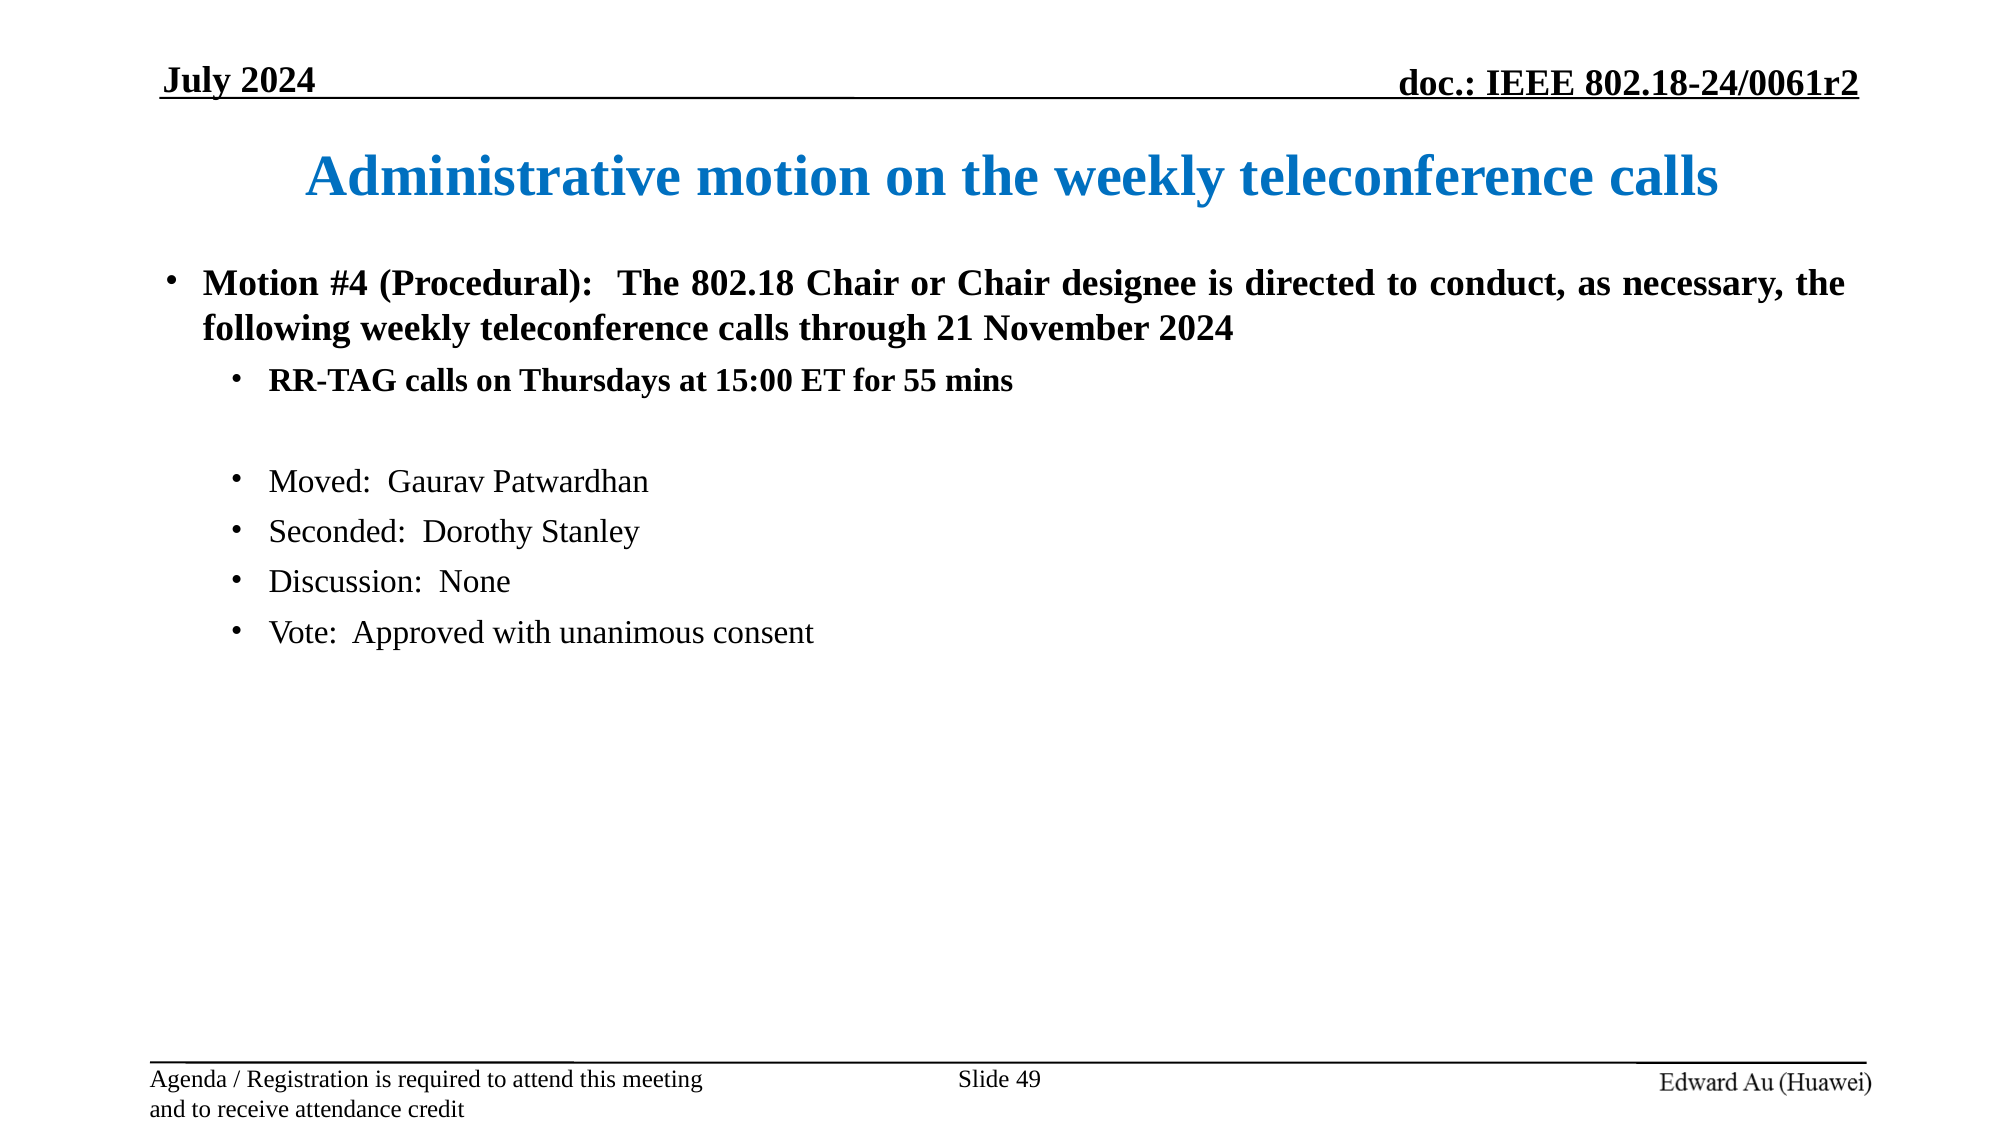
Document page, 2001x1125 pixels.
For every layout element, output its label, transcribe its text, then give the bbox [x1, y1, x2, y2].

slide_number Slide 49 [933, 1061, 1067, 1123]
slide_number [162, 54, 663, 99]
list Motion #4 (Procedural): The 802.18 Chair or Chair designee is directed to conduct, as necessary, the following weekly teleconference calls through 21 November 2024 RR-TAG calls on Thursdays at 15:00 ET for 55 mins Moved: Gaurav Patwardhan Seconded: Dorothy Stanley Discussion: None Vote: Approved with unanimous consent [149, 250, 1882, 926]
picture [1174, 1058, 1887, 1113]
title Administrative motion on the weekly teleconference calls [162, 99, 1864, 246]
